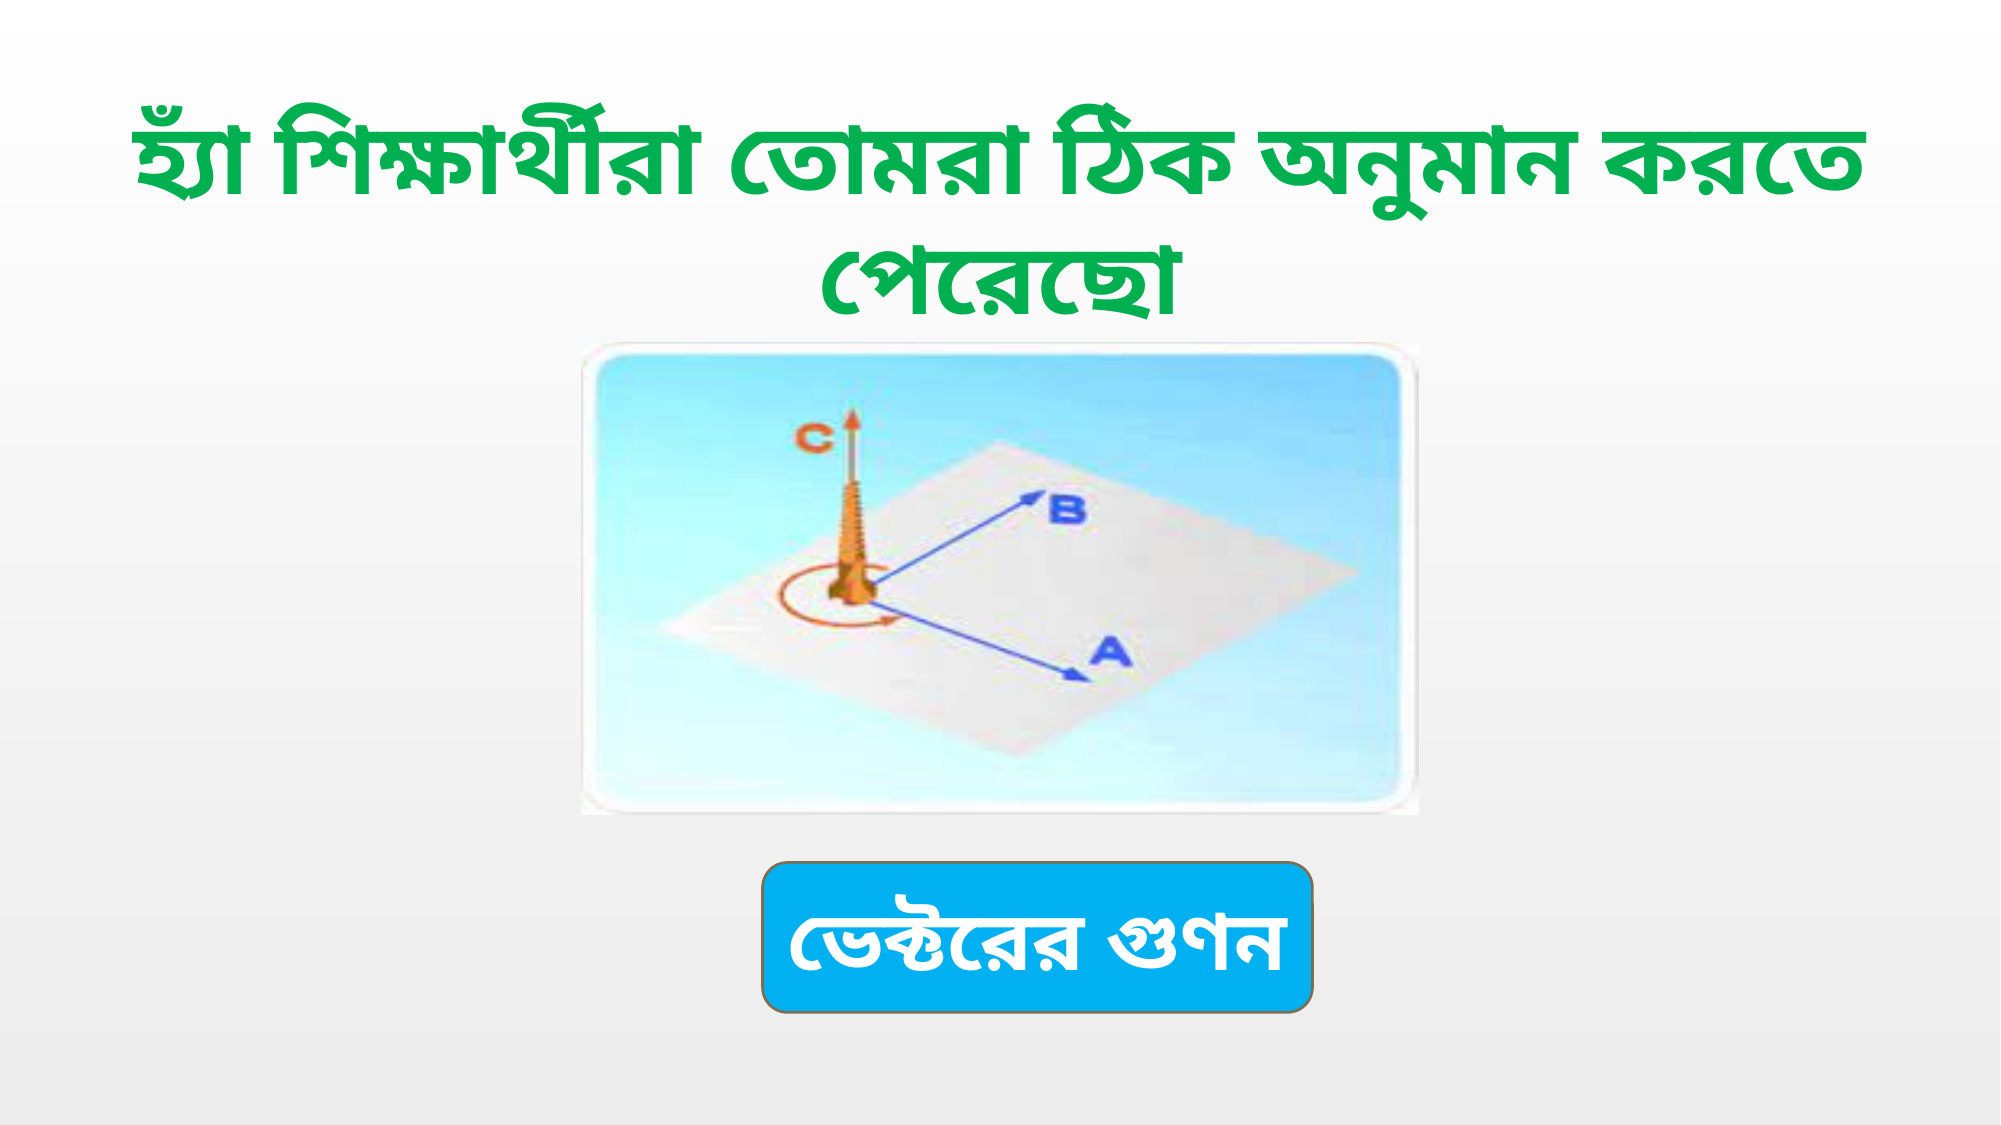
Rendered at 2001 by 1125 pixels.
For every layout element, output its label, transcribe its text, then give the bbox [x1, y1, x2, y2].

picture [580, 342, 1419, 815]
text_box হ্যাঁ শিক্ষার্থীরা তোমরা ঠিক অনুমান করতে পেরেছো আমরা আজ শিখব [118, 87, 1882, 463]
text_box ভেক্টরের গুণন [761, 861, 1314, 1014]
